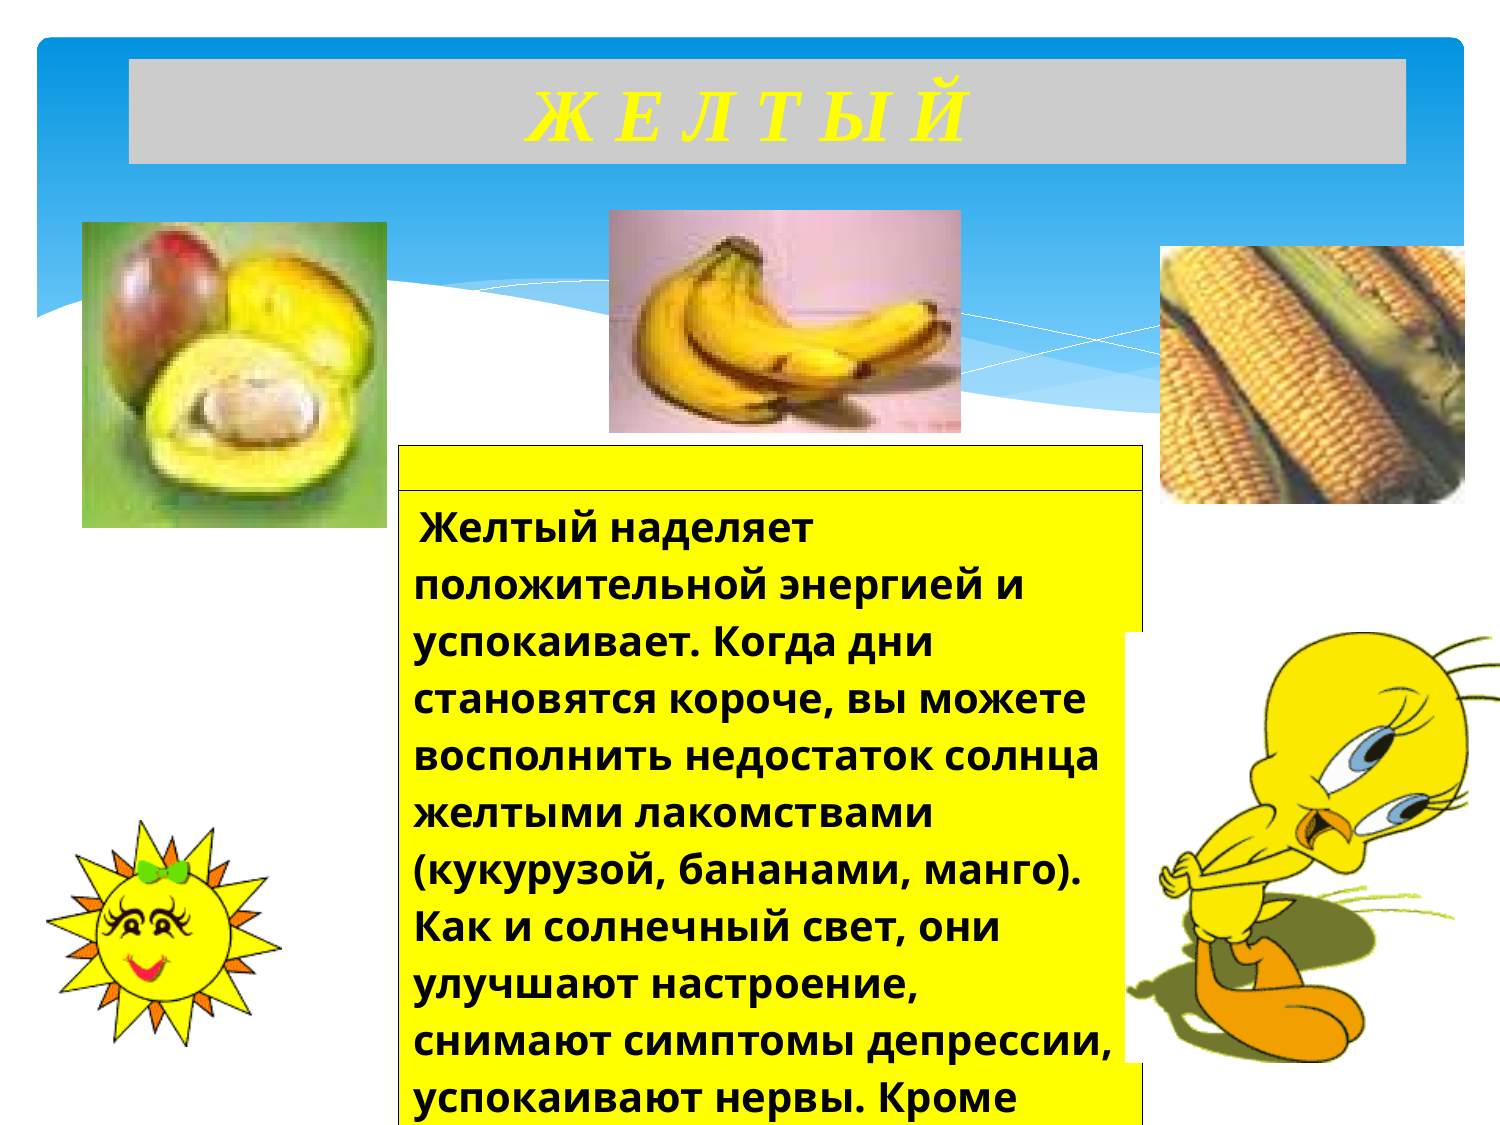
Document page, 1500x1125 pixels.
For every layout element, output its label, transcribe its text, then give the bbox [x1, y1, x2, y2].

text_box Ж Е Л Т Ы Й [128, 59, 1407, 164]
table_cell Желтый наделяет положительной энергией и успокаивает. Когда дни становятся короче, вы можете восполнить недостаток солнца желтыми лакомствами (кукурузой, бананами, манго). Как и солнечный свет, они улучшают настроение, снимают симптомы депрессии, успокаивают нервы. Кроме того, эти продукты содержат много витамина С, повышающего иммунитет. [399, 491, 1142, 1125]
picture [609, 210, 962, 433]
table_header [399, 446, 1142, 490]
picture [1124, 632, 1500, 1063]
picture [46, 820, 282, 1048]
picture [81, 222, 387, 528]
picture [1159, 245, 1466, 505]
